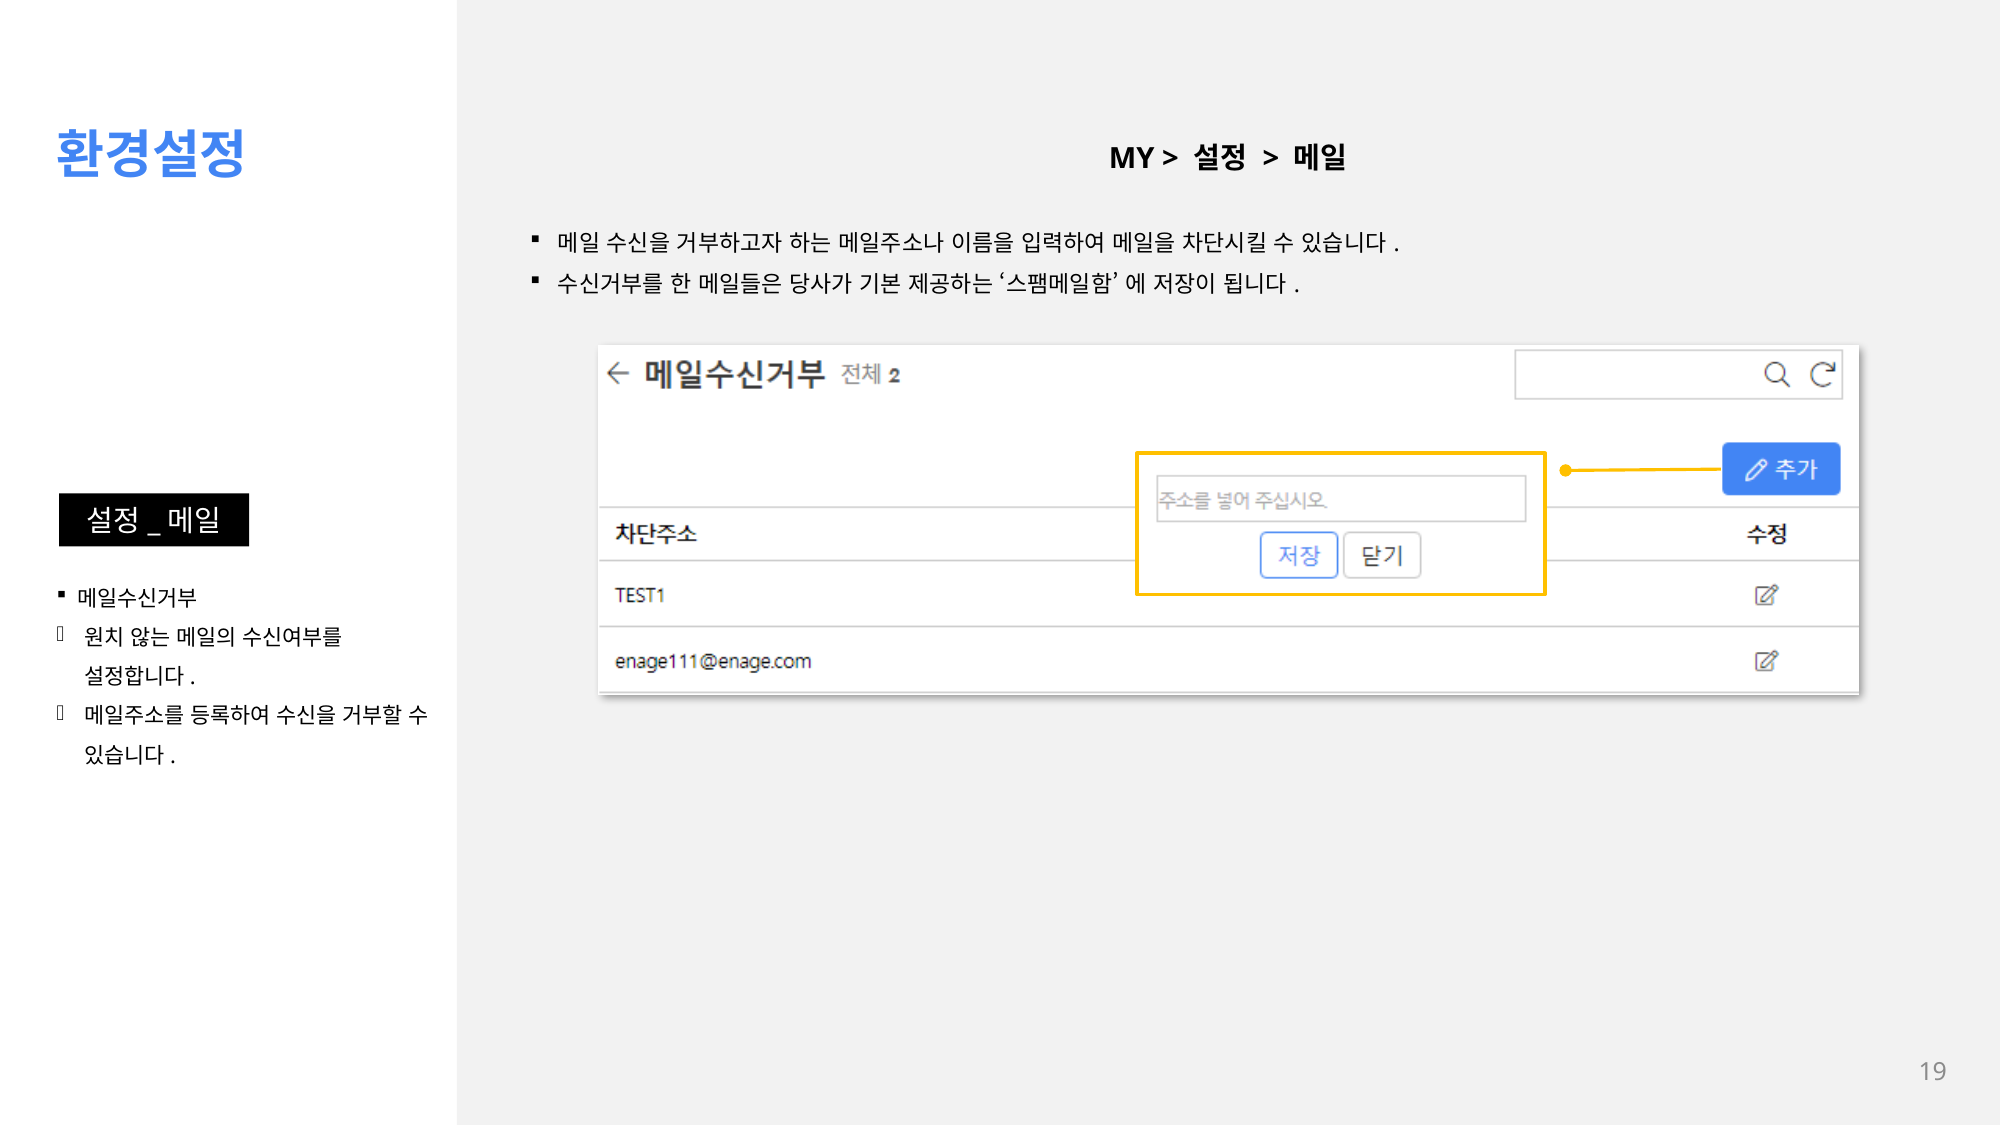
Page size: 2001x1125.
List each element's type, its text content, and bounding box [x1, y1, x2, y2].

text_box 설정_메일 [58, 492, 250, 548]
text_box 메일수신거부 원치 않는 메일의 수신여부를 설정합니다. 메일주소를 등록하여 수신을 거부할 수 있습니다. [41, 563, 457, 815]
text_box 메일 수신을 거부하고자 하는 메일주소나 이름을 입력하여 메일을 차단시킬 수 있습니다. 수신거부를 한 메일들은 당사가 기본 제공하는 ‘스팸메일함’ 에 저장이 됩니다. [515, 207, 1921, 305]
picture [598, 345, 1859, 695]
text_box MY > 설정 > 메일 [456, 114, 2000, 182]
text_box 환경설정 [41, 114, 410, 192]
